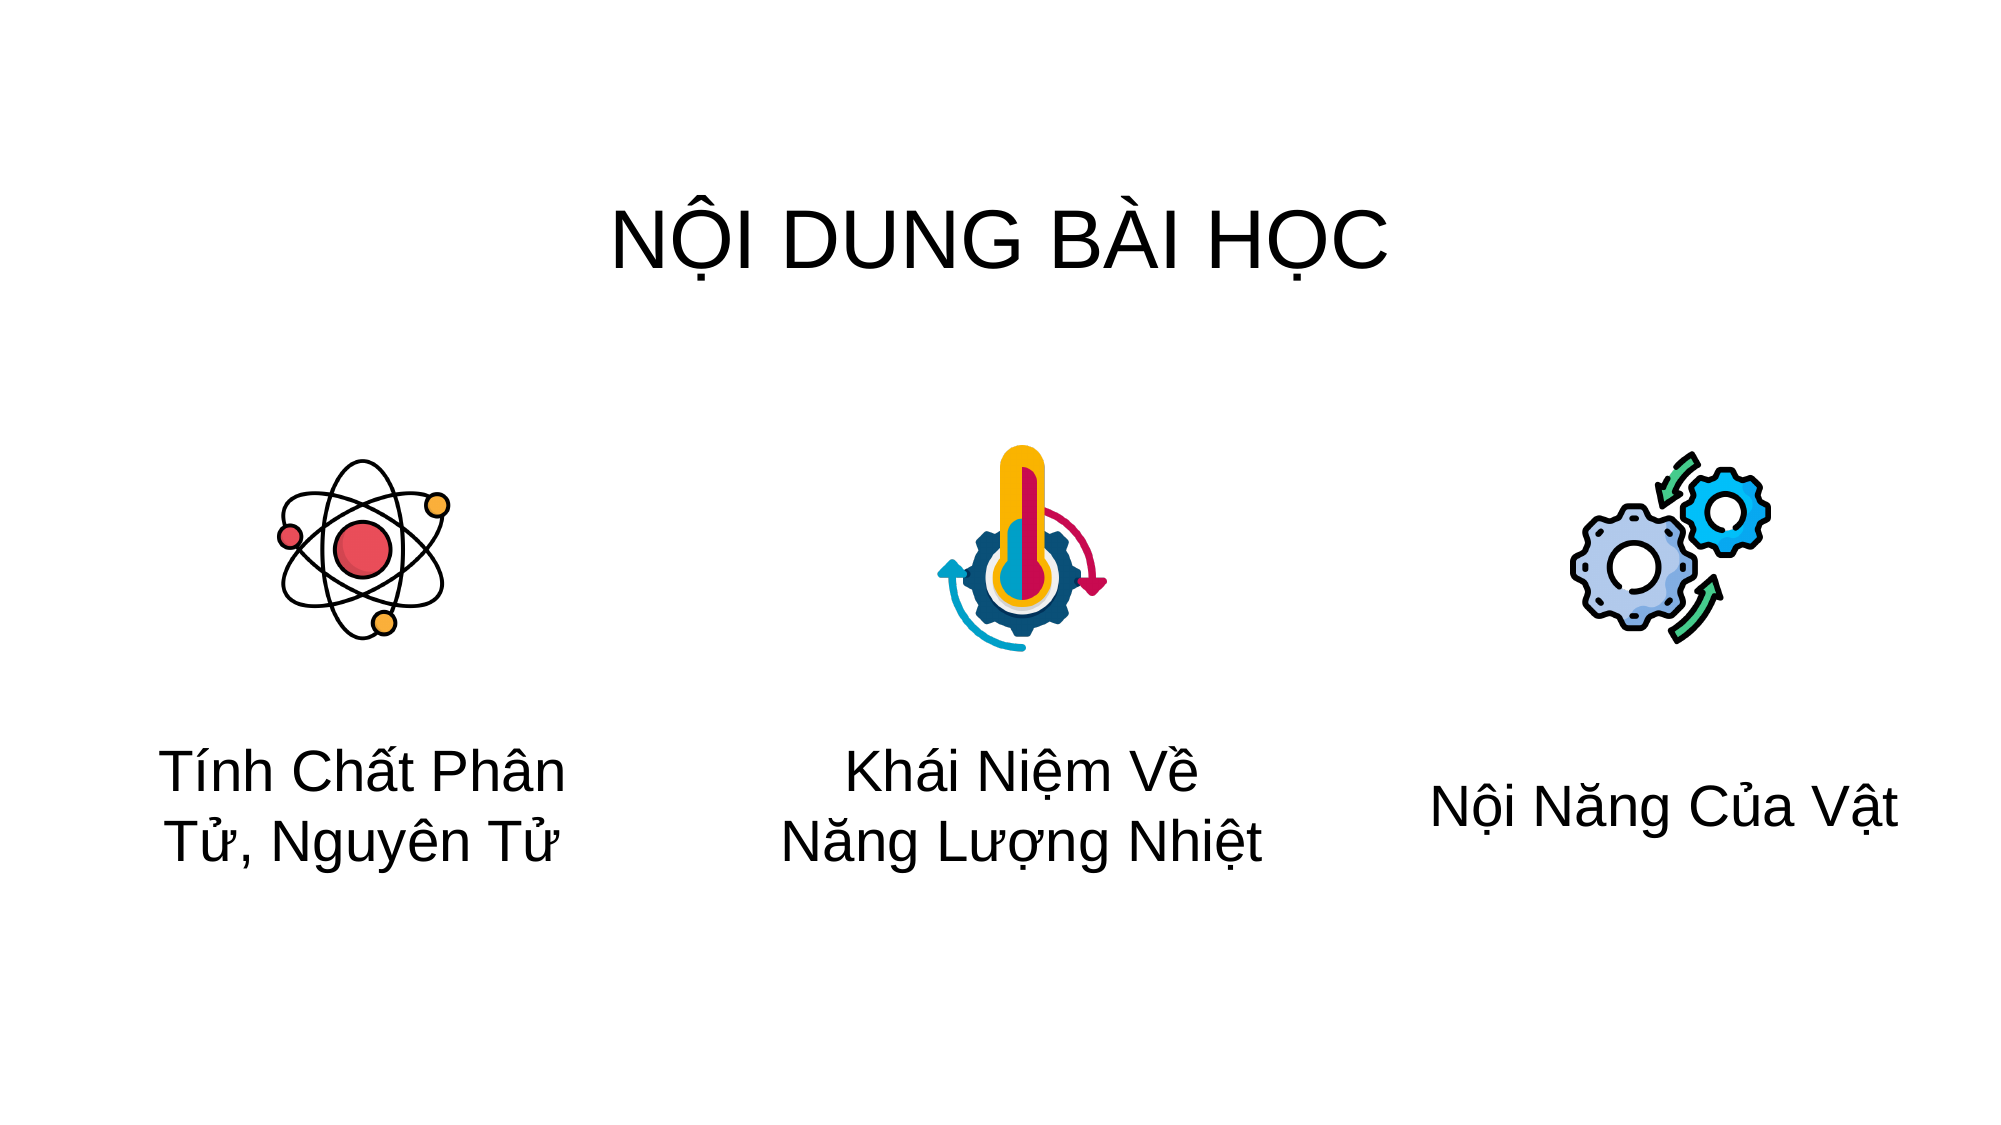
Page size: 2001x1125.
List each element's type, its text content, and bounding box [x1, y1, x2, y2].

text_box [1534, 430, 1795, 665]
text_box Tính Chất Phân Tử, Nguyên Tử [107, 725, 619, 881]
text_box Nội Năng Của Vật [1408, 760, 1921, 846]
text_box Khái Niệm Về Năng Lượng Nhiệt [753, 725, 1292, 881]
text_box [233, 430, 493, 665]
text_box NỘI DUNG BÀI HỌC [227, 128, 1773, 294]
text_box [892, 430, 1152, 666]
